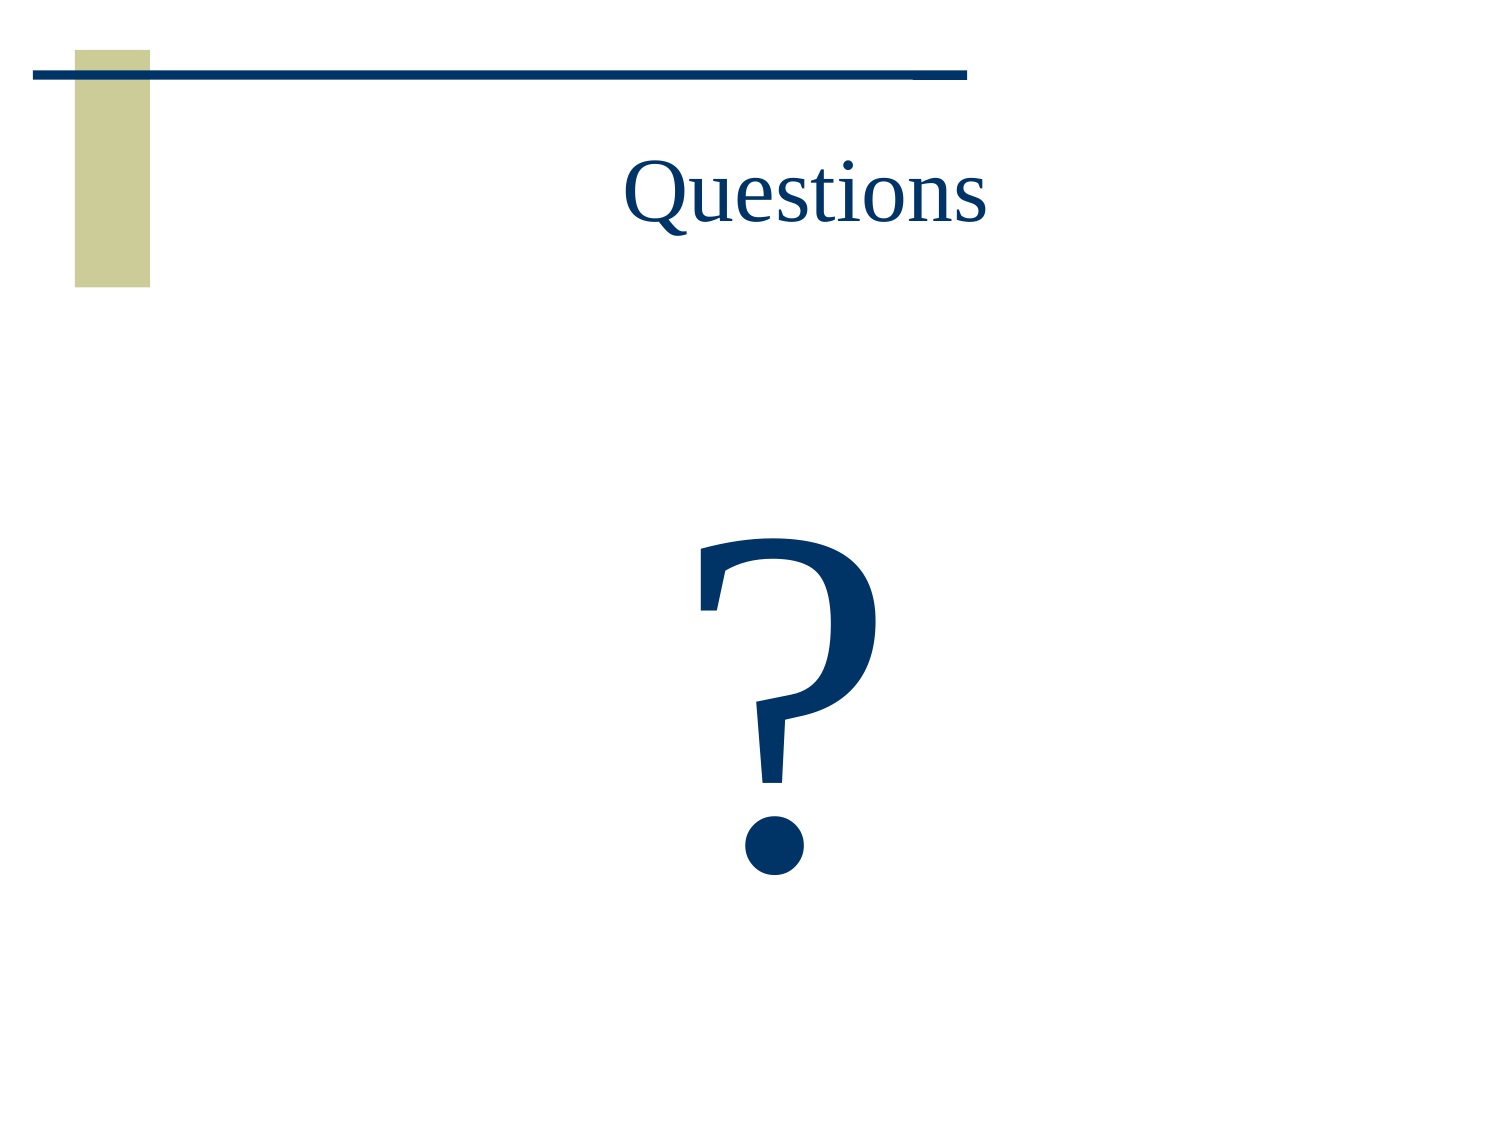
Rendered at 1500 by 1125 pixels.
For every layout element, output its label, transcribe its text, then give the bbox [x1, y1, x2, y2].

list ? [132, 363, 1439, 1000]
title Questions [162, 99, 1450, 288]
